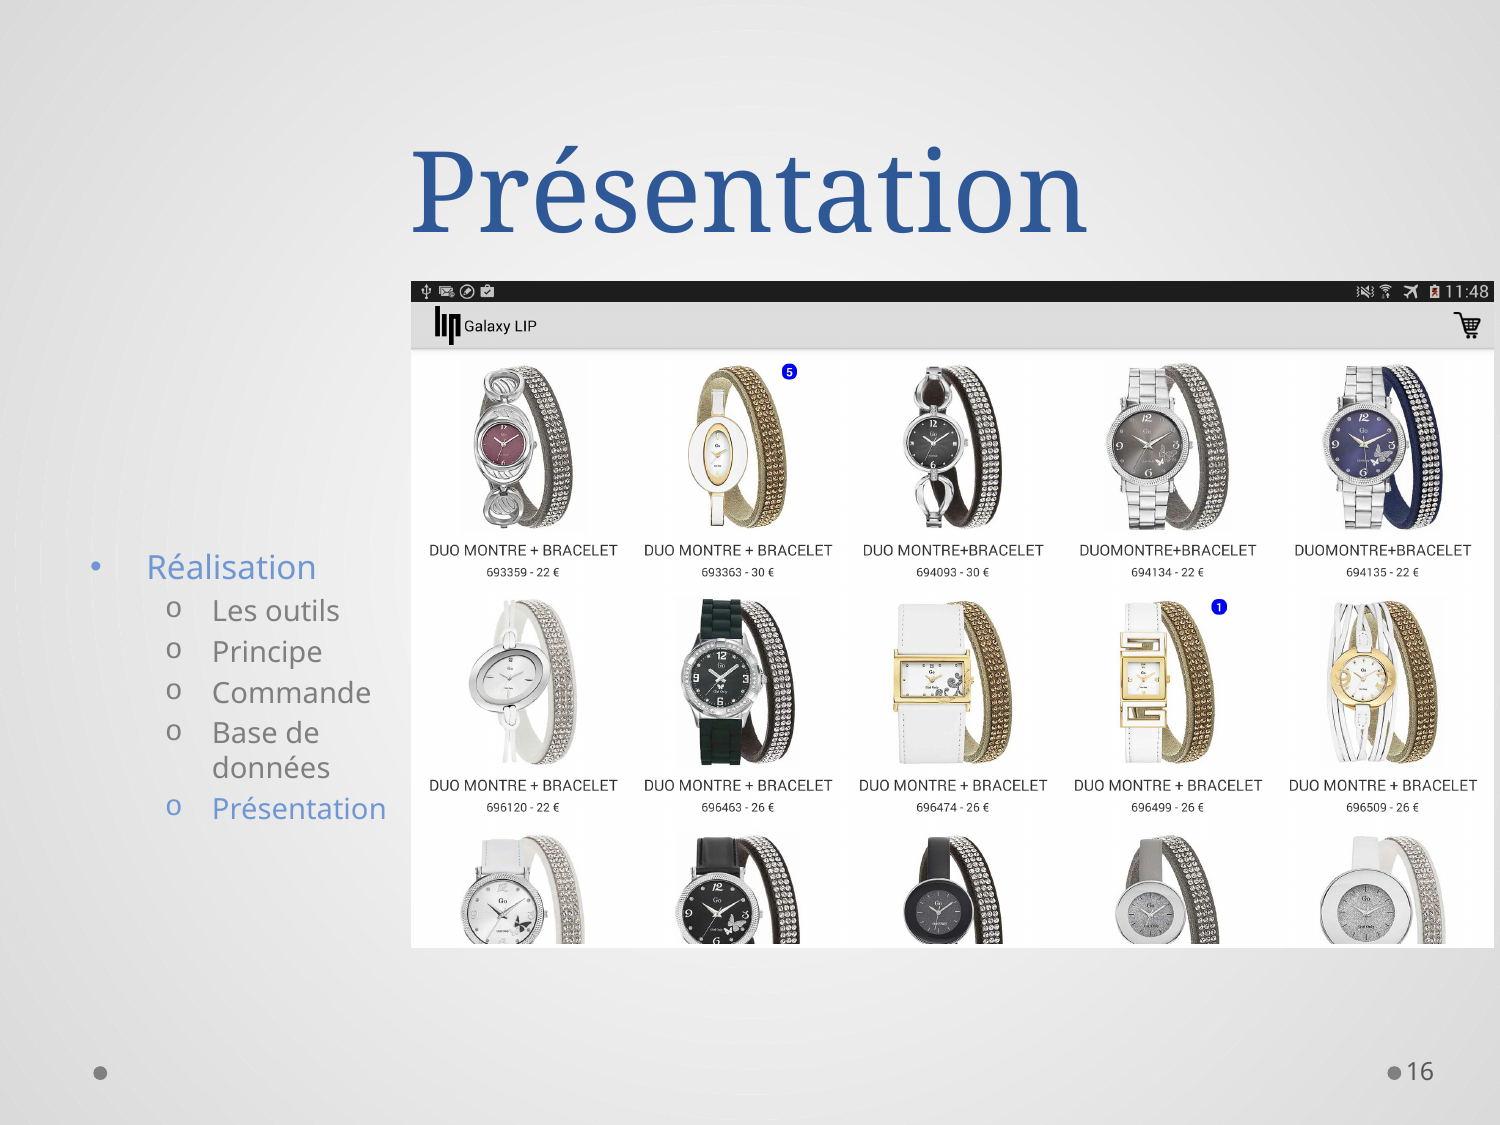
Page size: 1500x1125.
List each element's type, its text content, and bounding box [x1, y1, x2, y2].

slide_number 16 [1401, 1042, 1494, 1103]
title Présentation [75, 0, 1425, 262]
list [410, 224, 1494, 1006]
list Réalisation Les outils Principe Commande Base de données Présentation [75, 262, 405, 1005]
